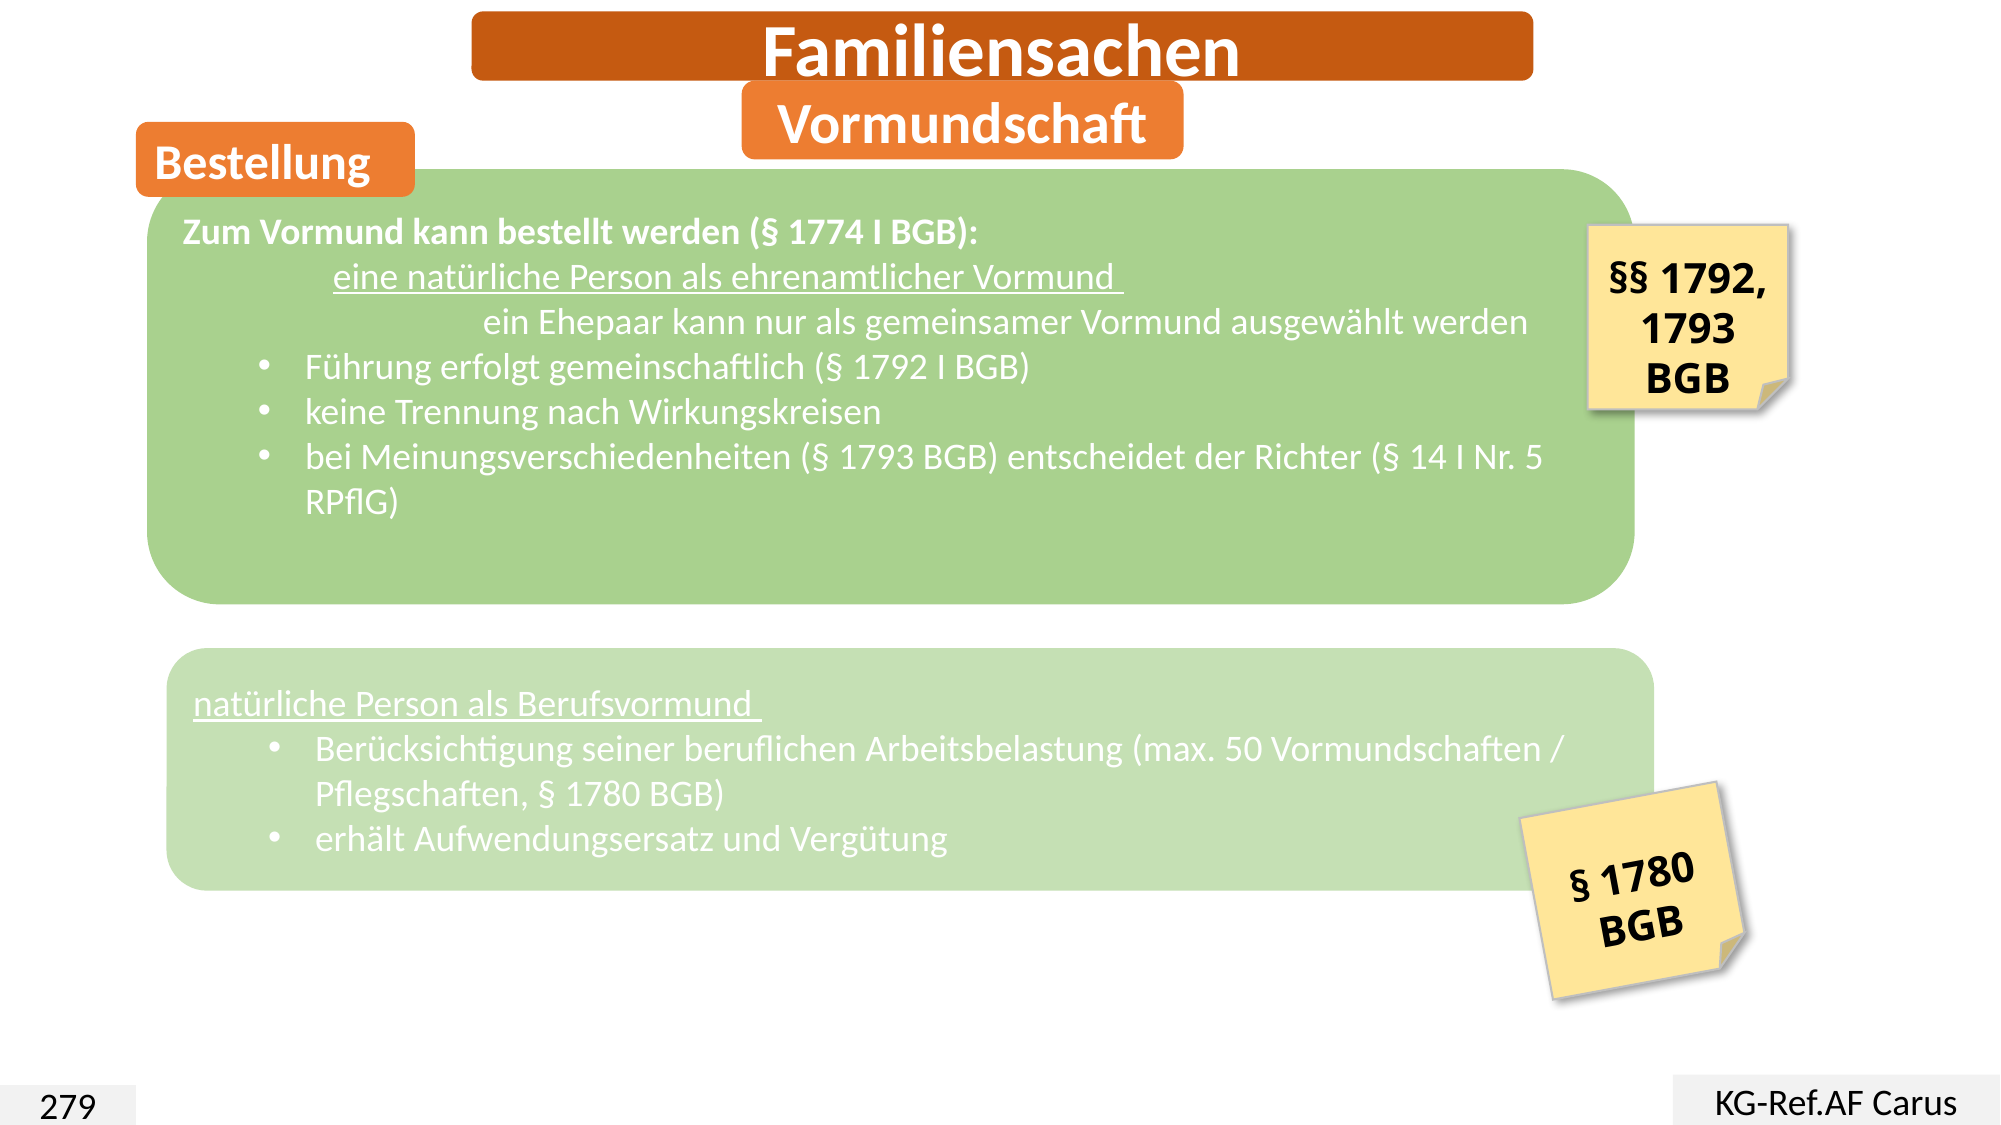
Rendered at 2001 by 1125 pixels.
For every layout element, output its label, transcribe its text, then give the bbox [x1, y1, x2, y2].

text_box Vormundschaft [740, 79, 1185, 161]
text_box Familiensachen [470, 10, 1535, 82]
text_box KG-Ref.AF Carus [1672, 1074, 2000, 1125]
text_box 279 [0, 1084, 137, 1125]
text_box Zum Vormund kann bestellt werden (§ 1774 I BGB): eine natürliche Person als ehrenamtlicher Vormund ein Ehepaar kann nur als gemeinsamer Vormund ausgewählt werden Führung erfolgt gemeinschaftlich (§ 1792 I BGB) keine Trennung nach Wirkungskreisen bei Meinungsverschiedenheiten (§ 1793 BGB) entscheidet der Richter (§ 14 I Nr. 5 RPflG) [146, 168, 1636, 606]
text_box §§ 1792, 1793 BGB [1586, 223, 1792, 411]
text_box Bestellung [134, 120, 416, 198]
text_box § 1780 BGB [1518, 780, 1748, 1001]
text_box natürliche Person als Berufsvormund Berücksichtigung seiner beruflichen Arbeitsbelastung (max. 50 Vormundschaften / Pflegschaften, § 1780 BGB) erhält Aufwendungsersatz und Vergütung [165, 647, 1656, 892]
